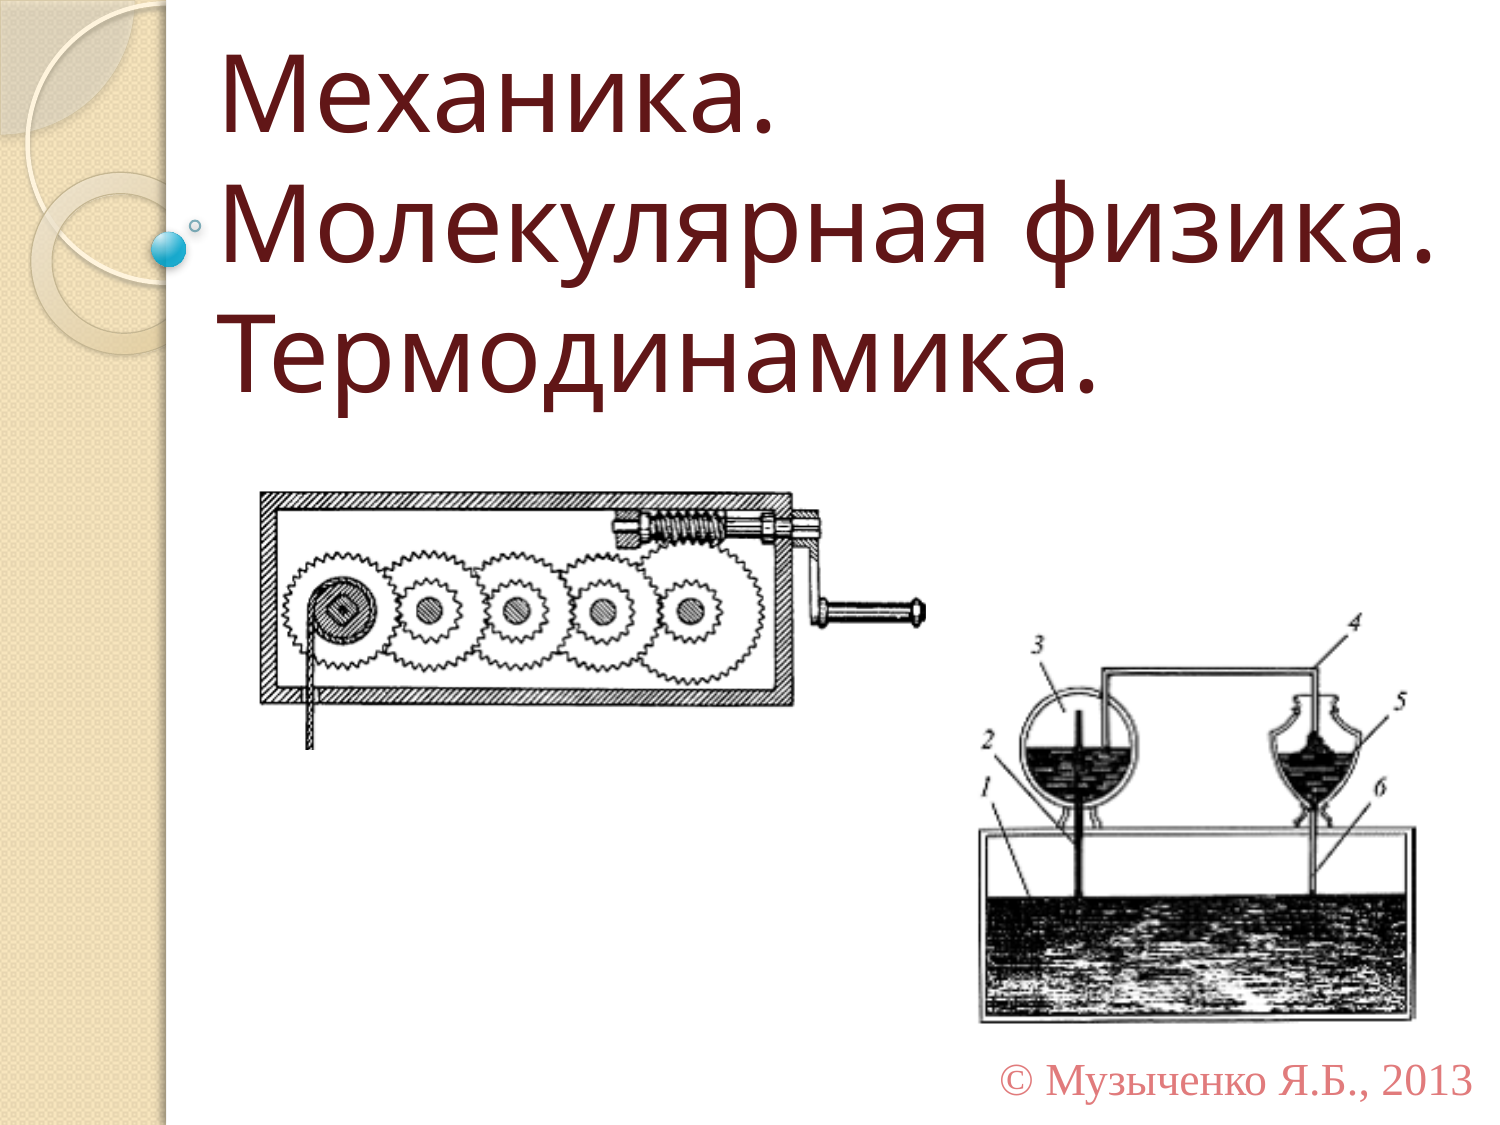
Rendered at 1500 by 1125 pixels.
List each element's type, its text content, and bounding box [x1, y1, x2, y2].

picture [210, 468, 1454, 1044]
title Механика. Молекулярная физика. Термодинамика. [201, 180, 1477, 422]
text_box © Музыченко Я.Б., 2013 [198, 1042, 1489, 1113]
